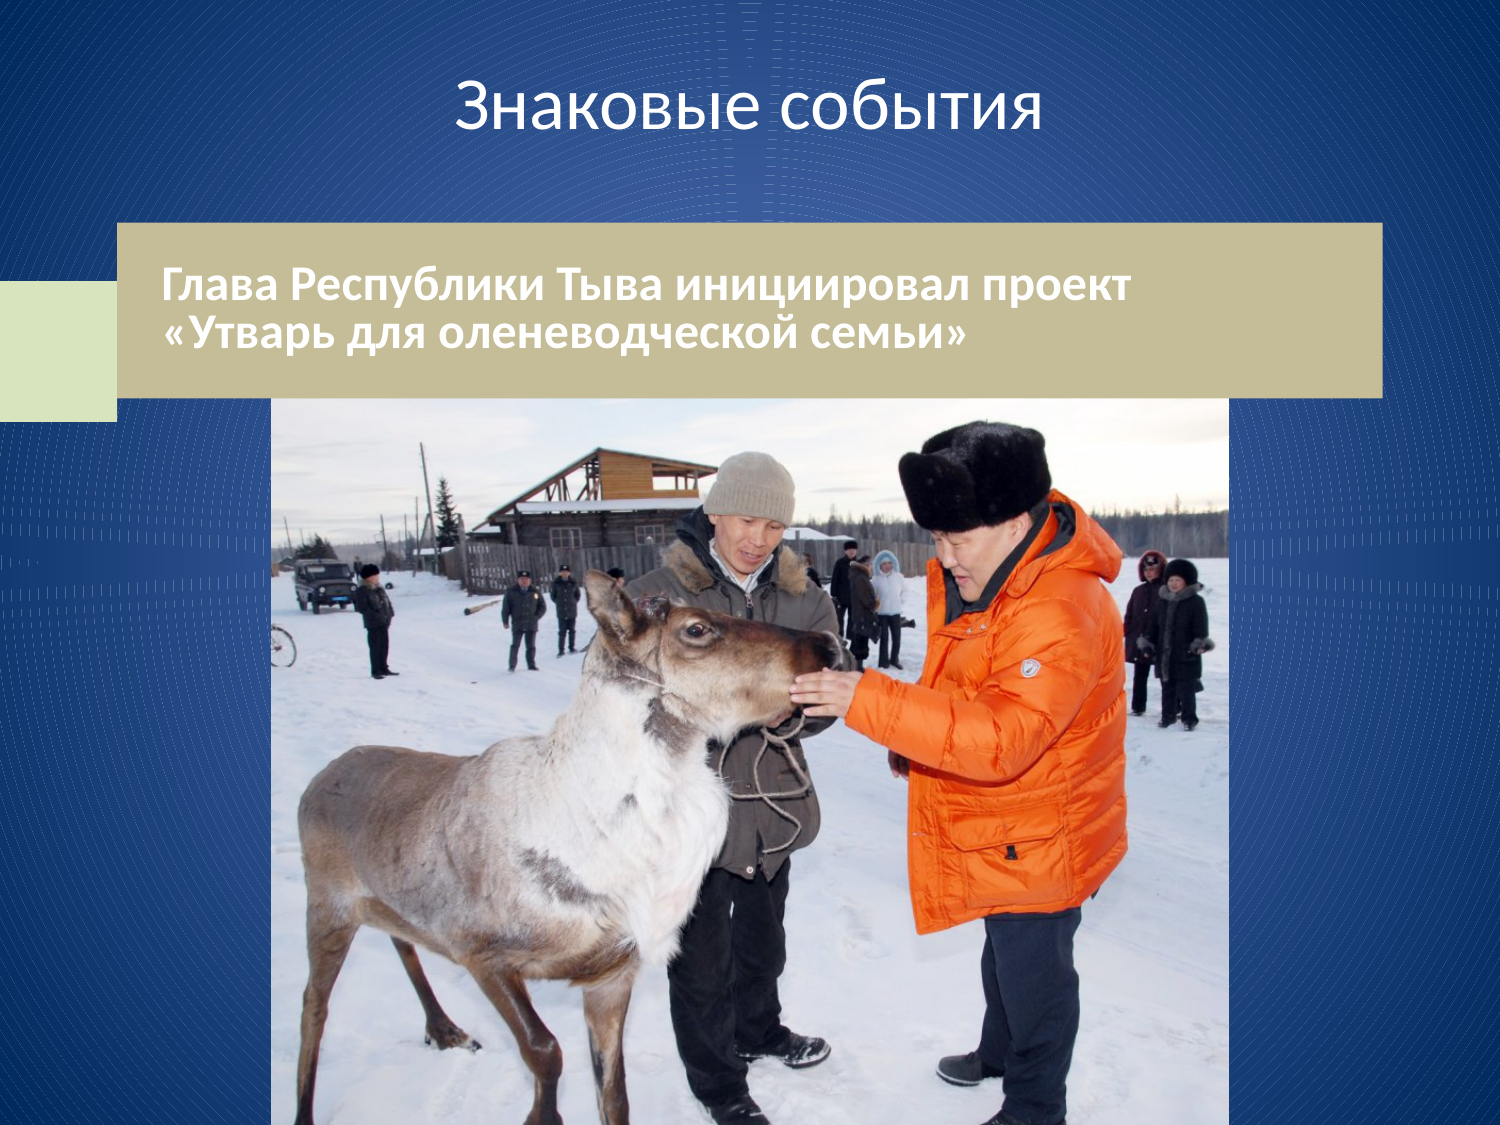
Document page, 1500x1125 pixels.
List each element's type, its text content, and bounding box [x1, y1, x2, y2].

text_box Глава Республики Тыва инициировал проект «Утварь для оленеводческой семьи» [117, 222, 1383, 399]
text_box [0, 281, 118, 422]
title Знаковые события [0, 3, 1500, 197]
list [271, 398, 1229, 1125]
